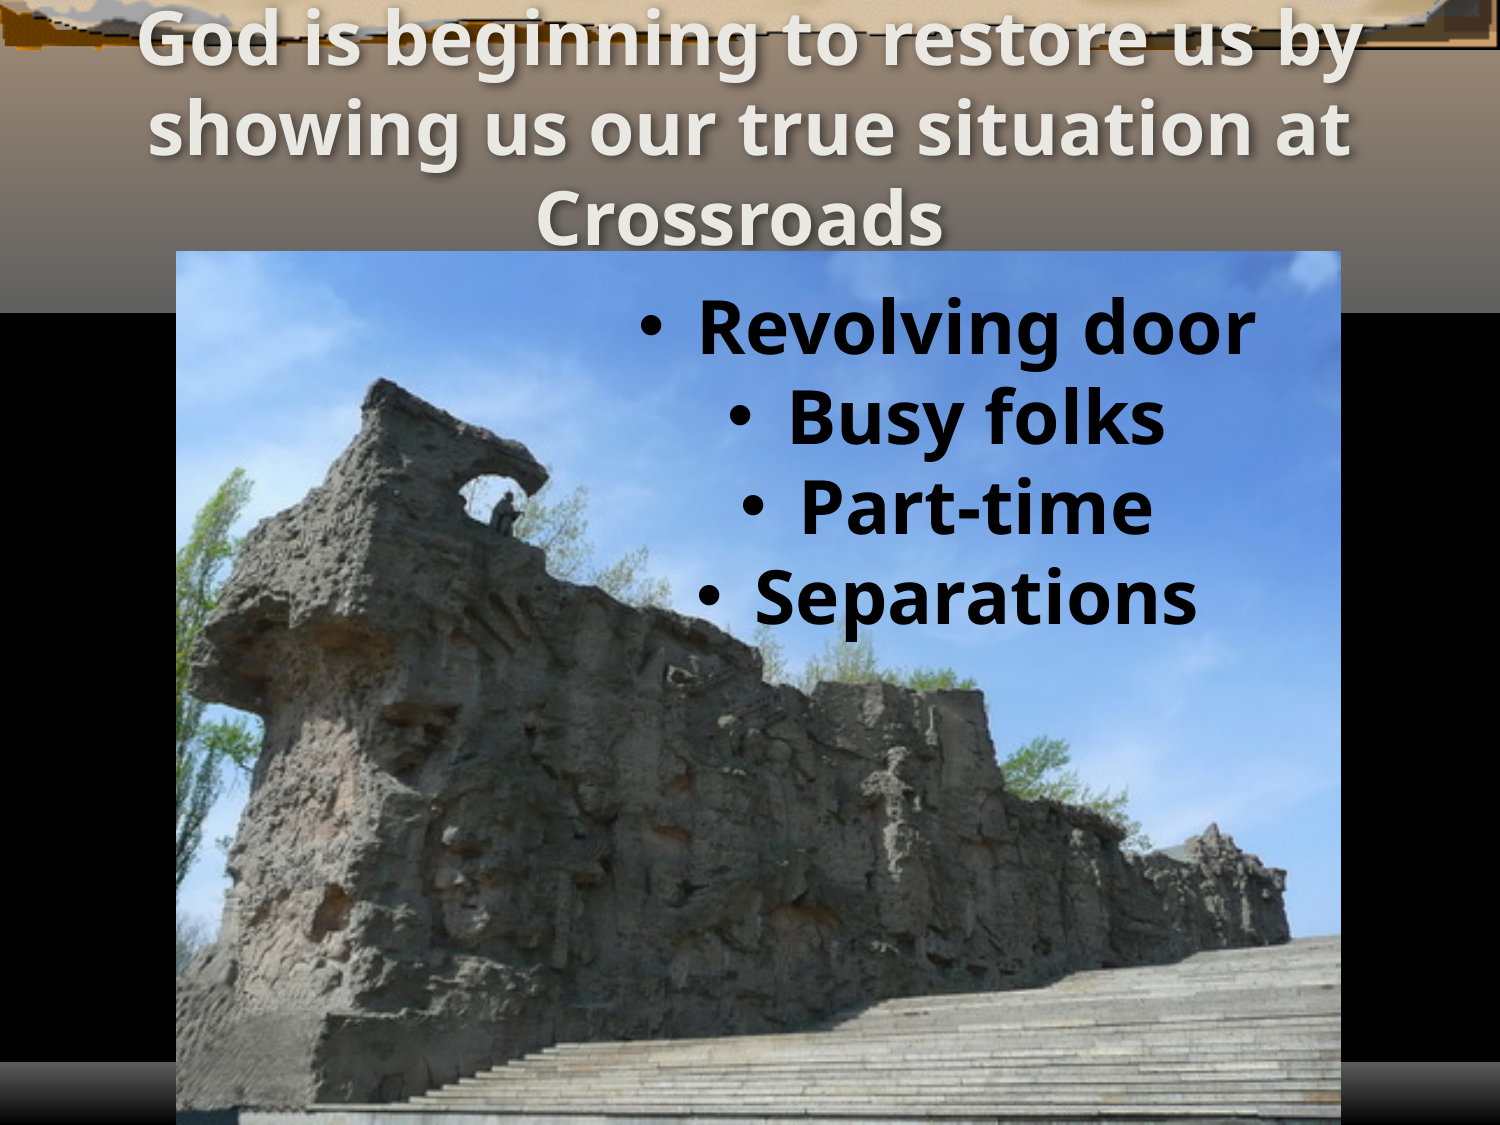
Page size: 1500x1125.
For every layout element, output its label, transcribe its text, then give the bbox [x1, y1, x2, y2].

title God is beginning to restore us by showing us our true situation at Crossroads [0, 0, 1500, 268]
picture [176, 251, 1341, 1125]
